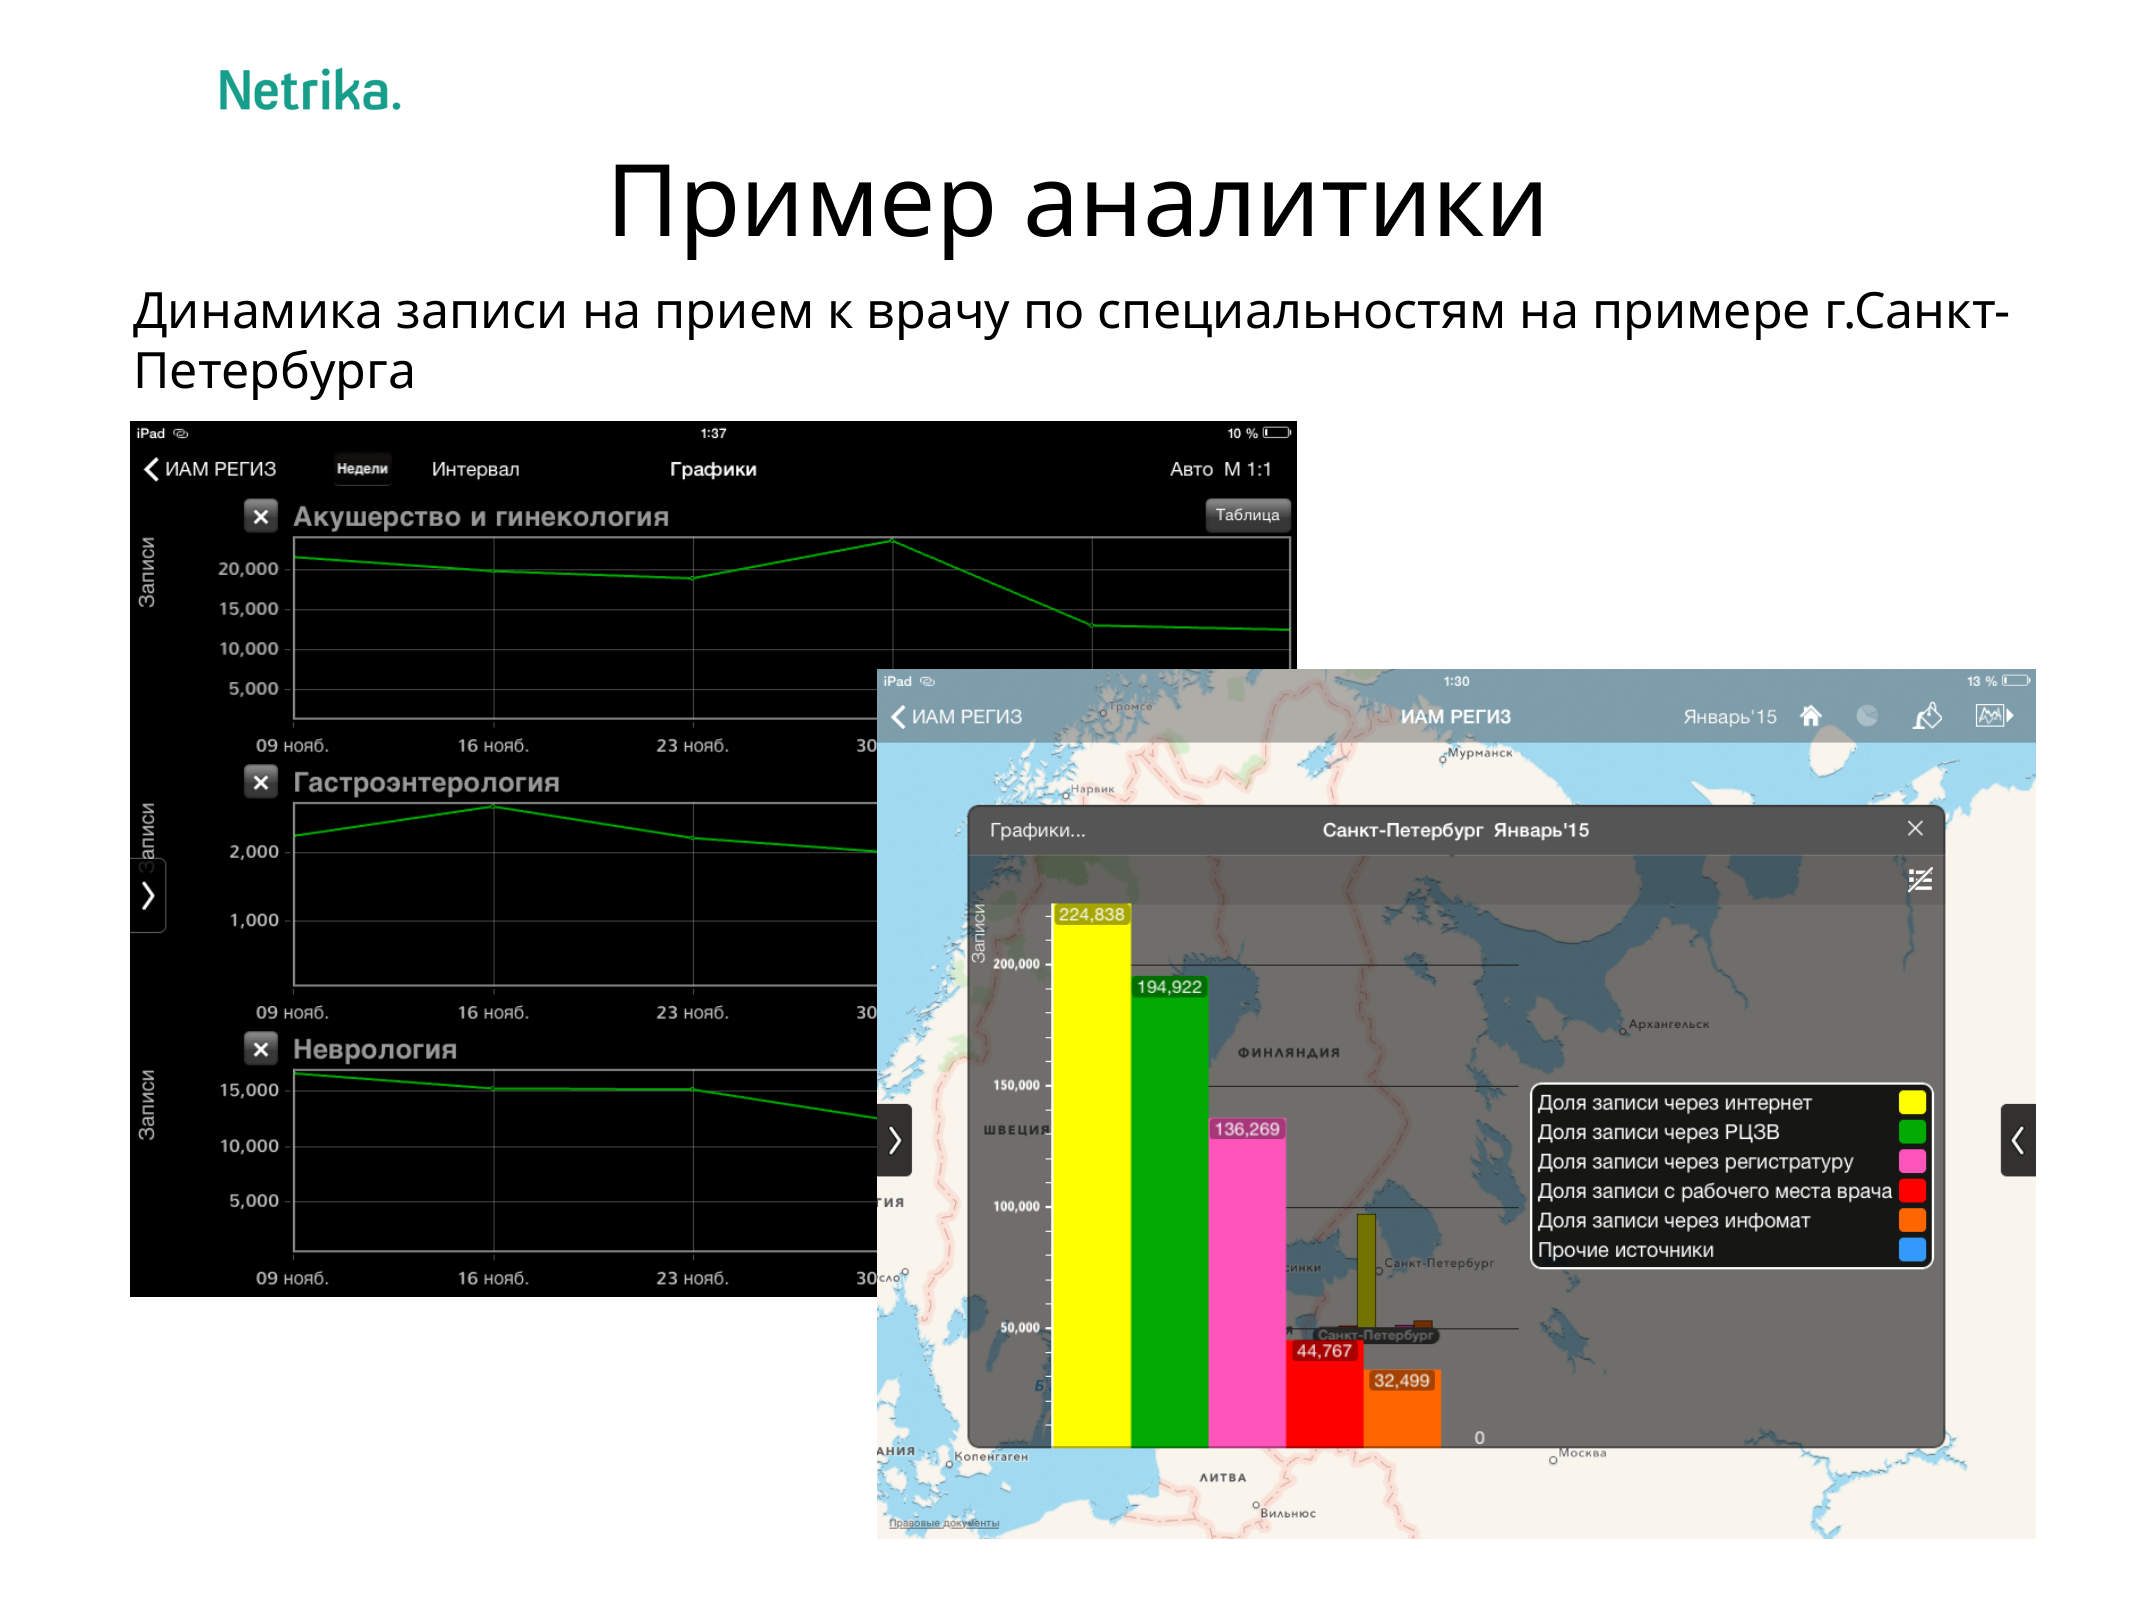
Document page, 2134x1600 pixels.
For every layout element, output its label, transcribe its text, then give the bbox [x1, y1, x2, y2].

picture [216, 63, 405, 114]
list Динамика записи на прием к врачу по специальностям на примере г.Санкт-Петербурга [133, 278, 2036, 463]
picture [130, 421, 2036, 1539]
text_box Пример аналитики [86, 113, 2071, 279]
